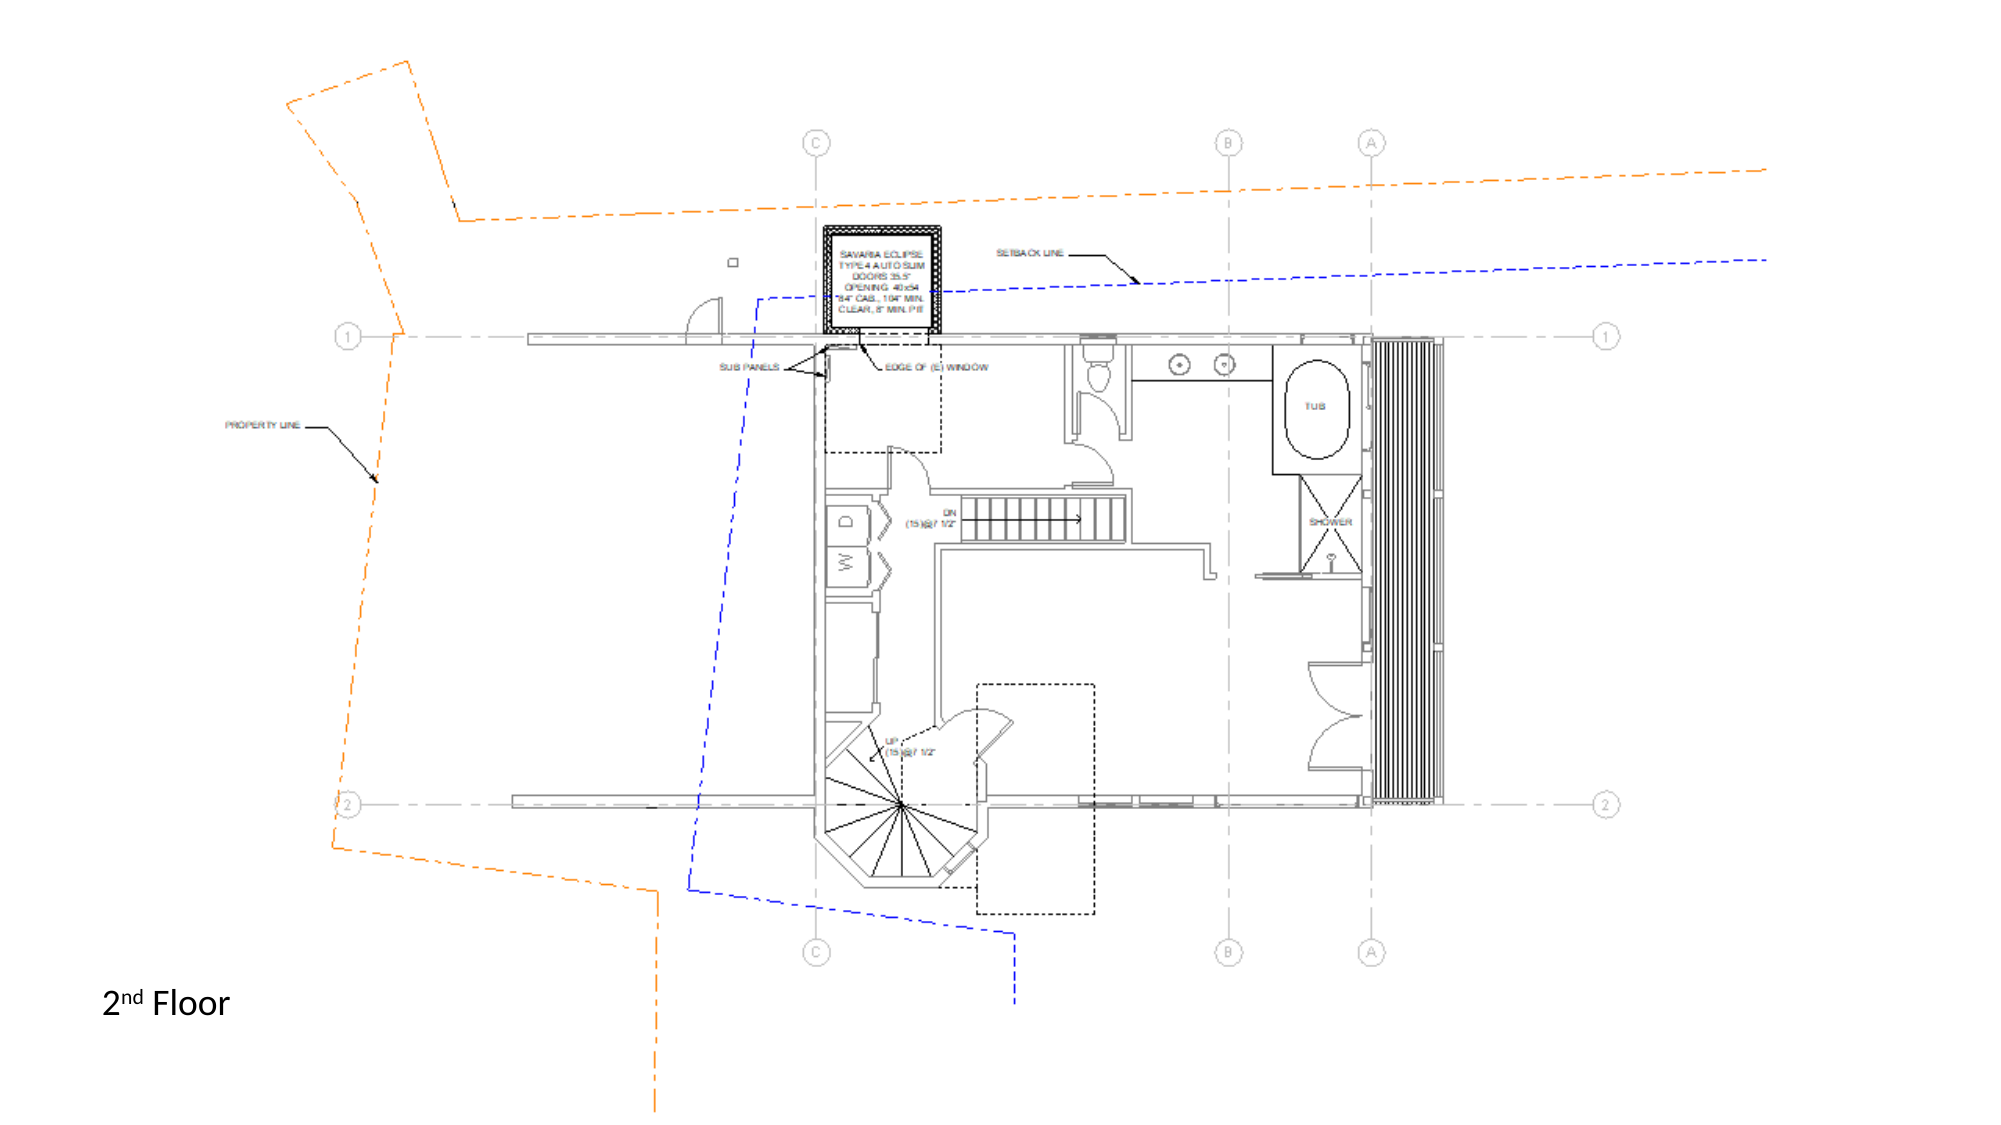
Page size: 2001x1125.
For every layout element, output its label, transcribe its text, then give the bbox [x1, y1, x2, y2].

text_box 2nd Floor [87, 970, 188, 1031]
picture [188, 0, 1812, 1125]
